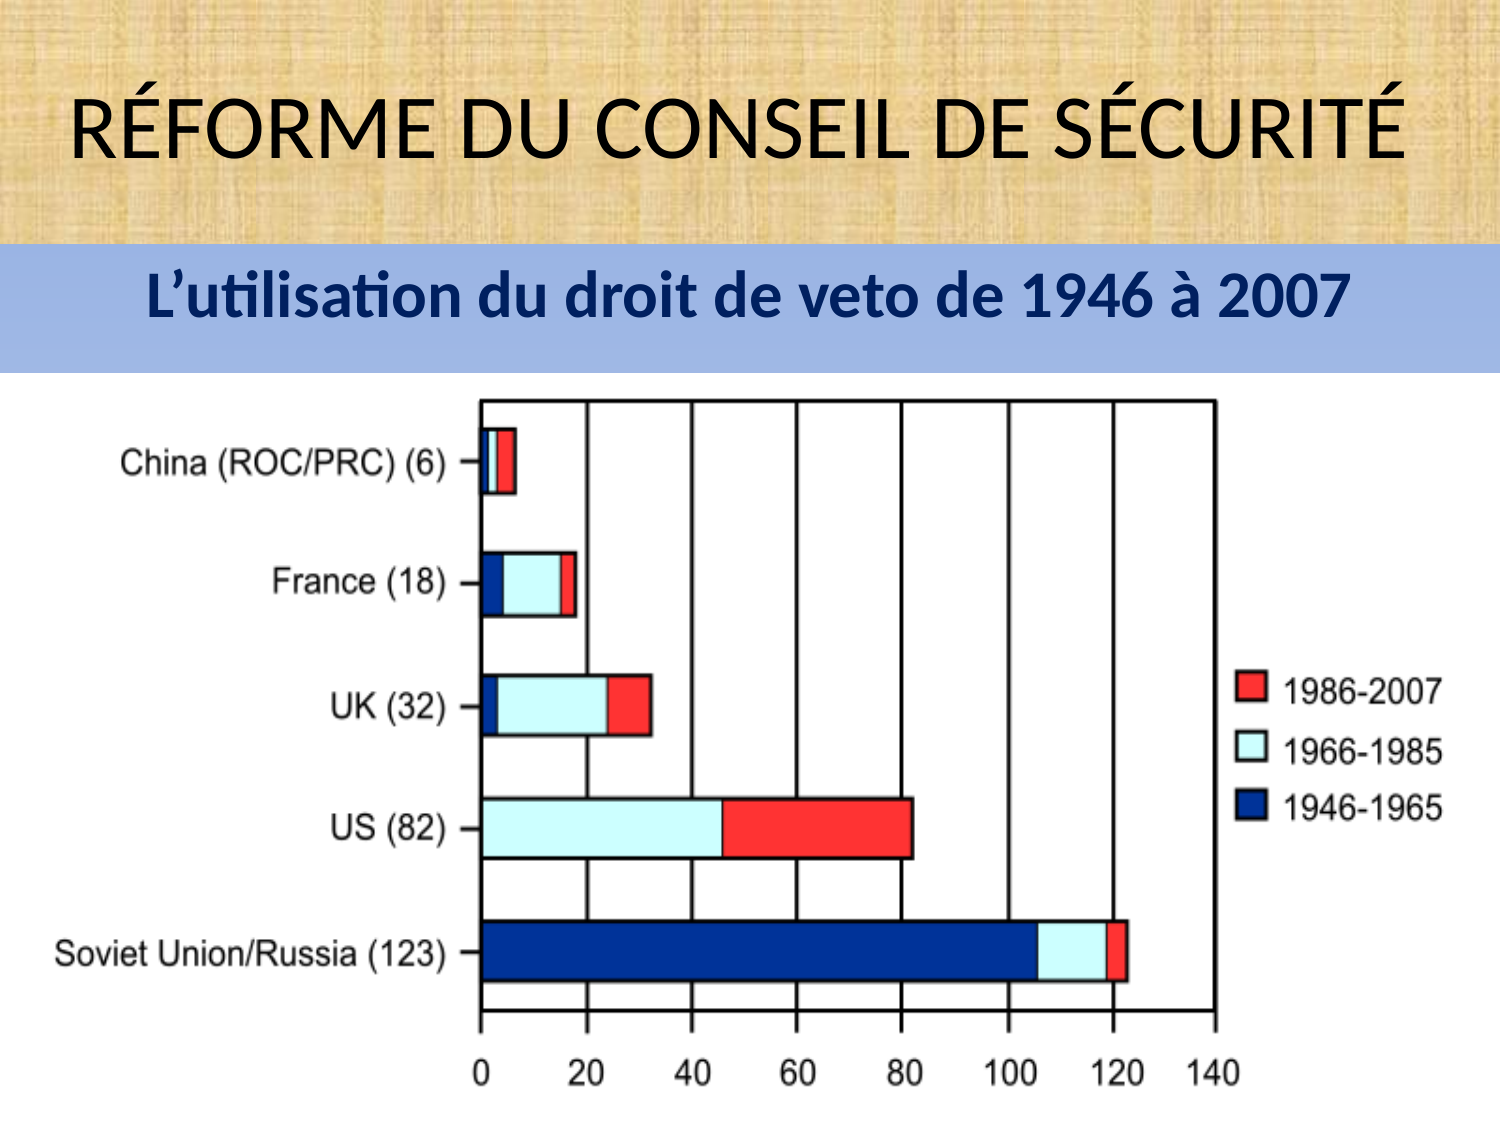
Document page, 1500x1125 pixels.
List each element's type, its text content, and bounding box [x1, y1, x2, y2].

title RÉFORME DU CONSEIL DE SÉCURITÉ [0, 0, 1500, 244]
list L’utilisation du droit de veto de 1946 à 2007 [0, 244, 1500, 372]
picture [0, 373, 1500, 1125]
